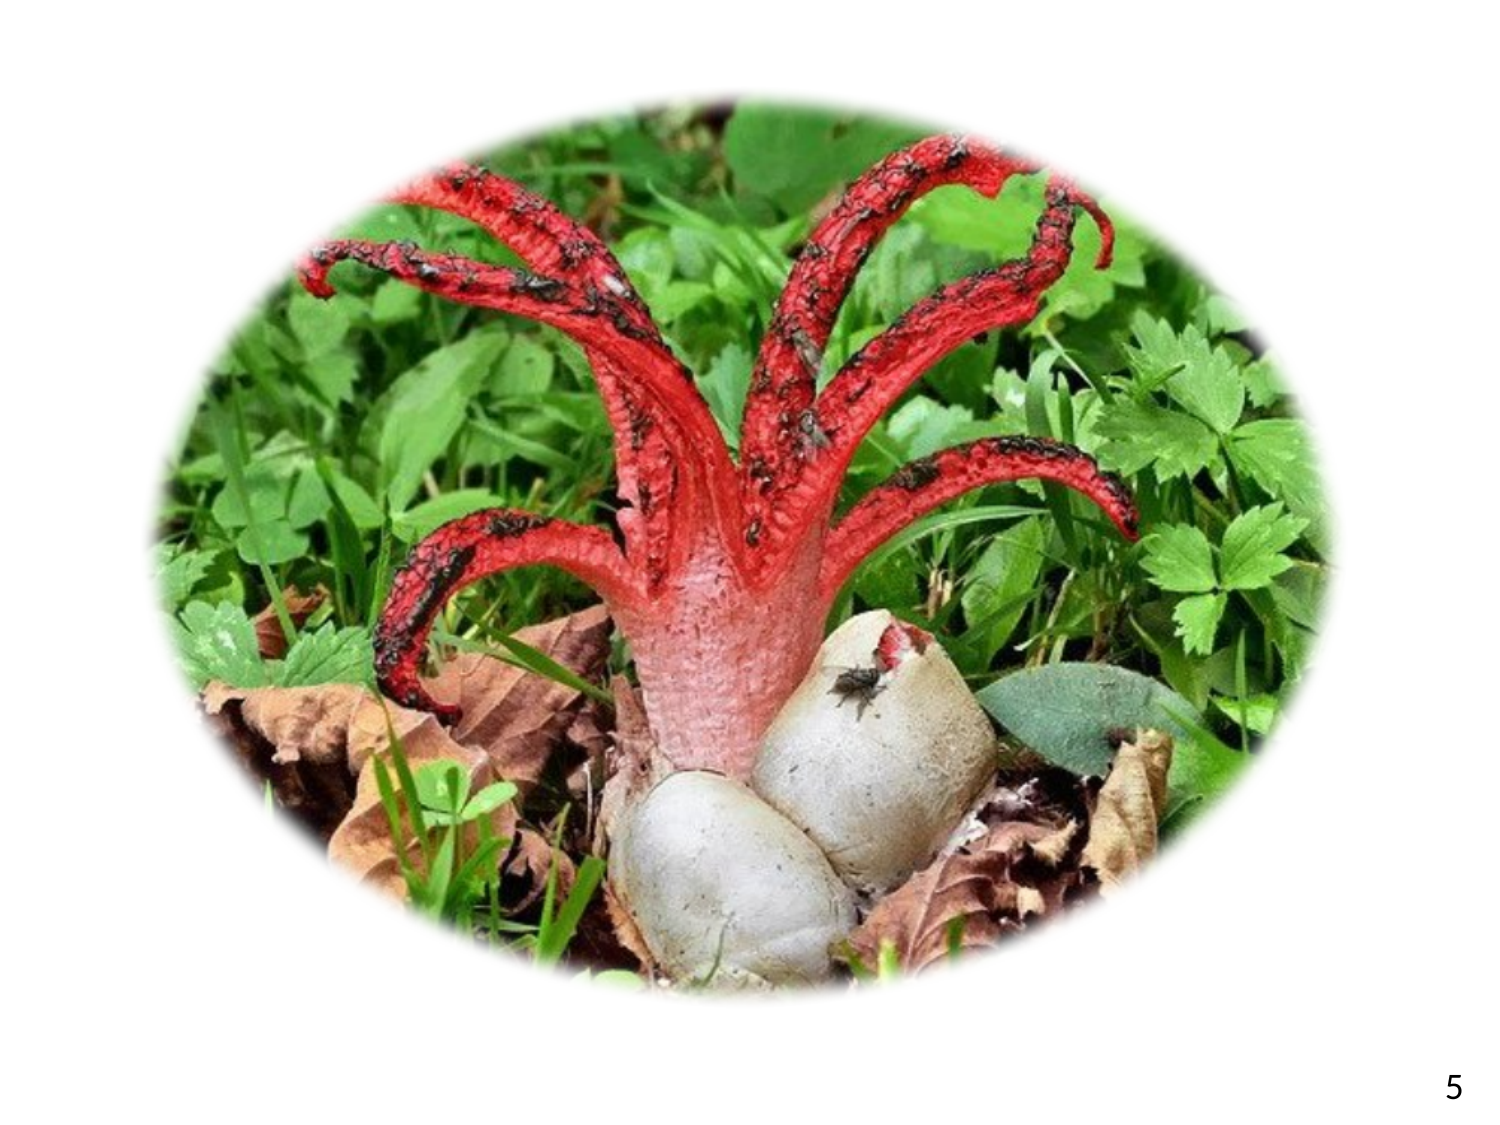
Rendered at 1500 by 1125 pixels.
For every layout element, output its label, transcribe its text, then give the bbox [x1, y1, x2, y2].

text_box 5 [1429, 1054, 1479, 1115]
picture [140, 86, 1348, 1009]
